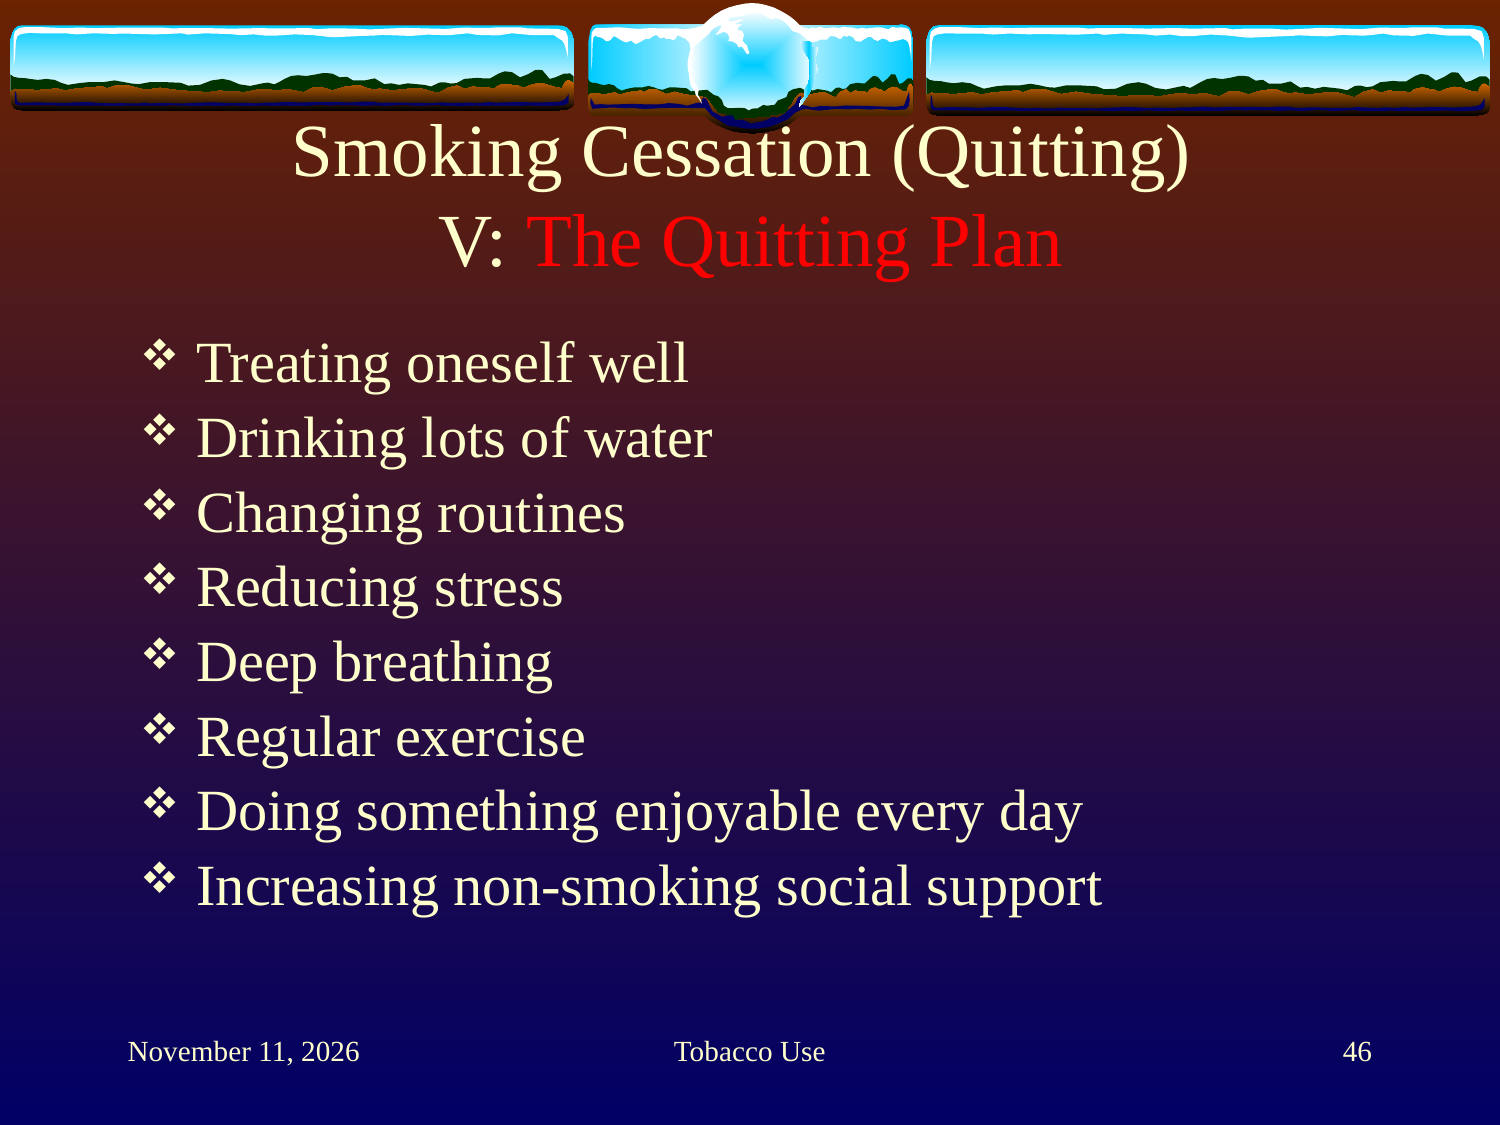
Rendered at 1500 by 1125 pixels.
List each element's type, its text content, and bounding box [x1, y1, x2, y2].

slide_number 46 [1074, 1024, 1388, 1101]
title Smoking Cessation (Quitting) V: The Quitting Plan [22, 145, 1480, 238]
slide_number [111, 1024, 426, 1101]
footer Tobacco Use [511, 1024, 988, 1101]
list Treating oneself well Drinking lots of water Changing routines Reducing stress Deep breathing Regular exercise Doing something enjoyable every day Increasing non-smoking social support [125, 324, 1463, 963]
